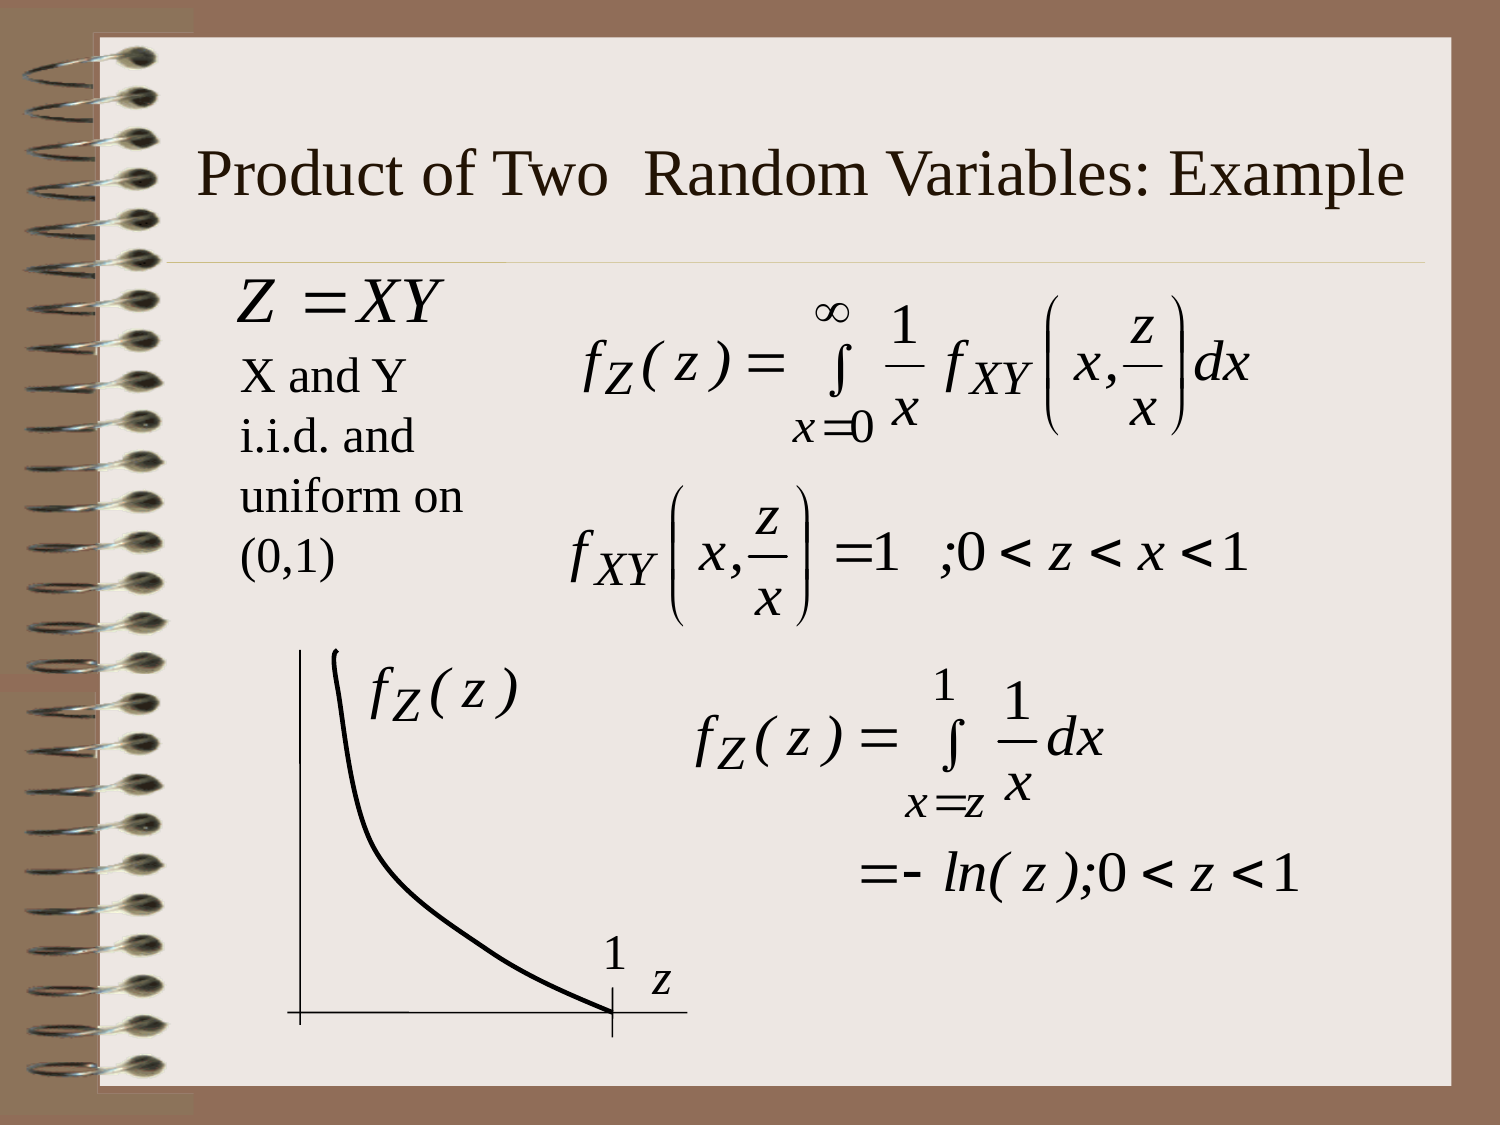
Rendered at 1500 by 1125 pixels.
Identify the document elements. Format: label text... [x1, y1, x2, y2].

title Product of Two Random Variables: Example [162, 75, 1443, 263]
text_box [751, 649, 1305, 918]
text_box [287, 649, 751, 1038]
text_box X and Y i.i.d. and uniform on (0,1) [224, 249, 513, 1015]
picture [0, 692, 194, 1115]
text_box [224, 262, 456, 334]
picture [0, 8, 194, 674]
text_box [549, 474, 1256, 638]
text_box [562, 274, 1263, 457]
